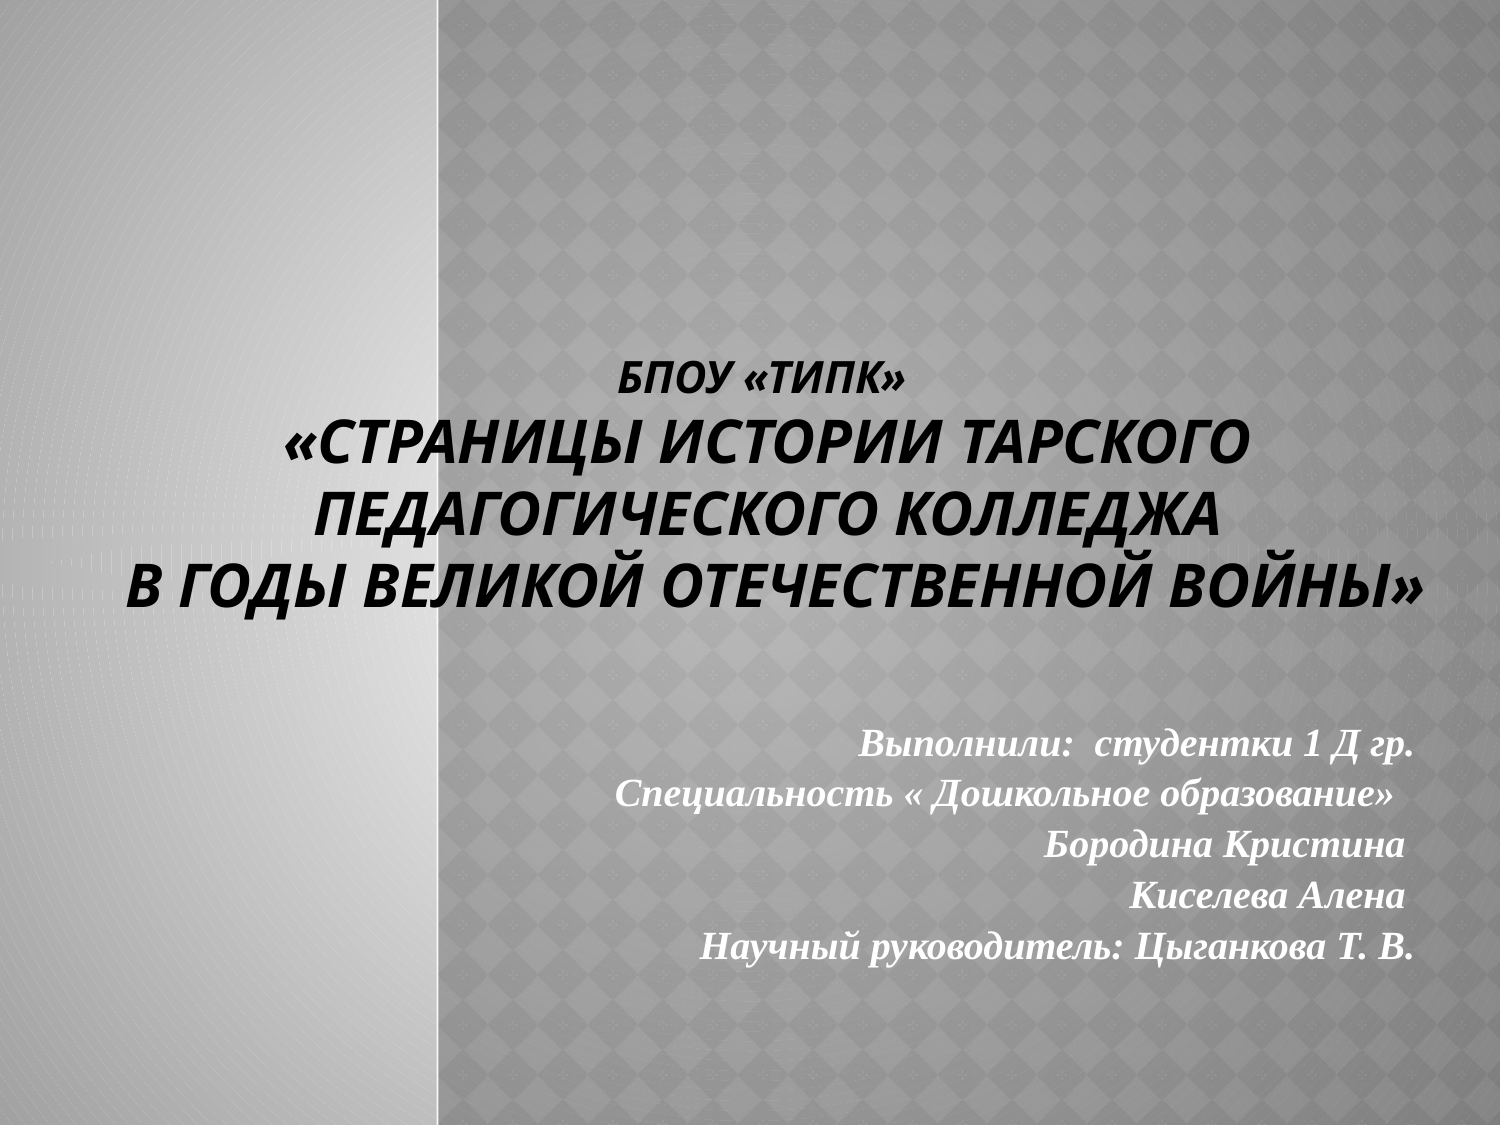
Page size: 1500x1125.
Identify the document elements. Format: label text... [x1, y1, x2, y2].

title БПОУ «ТИПК» «Страницы истории Тарского педагогического колледжа в годы Великой Отечественной войны» [100, 113, 1436, 693]
subtitle Выполнили: студентки 1 Д гр. Специальность « Дошкольное образование» Бородина Кристина Киселева Алена Научный руководитель: Цыганкова Т. В. [525, 716, 1424, 1047]
